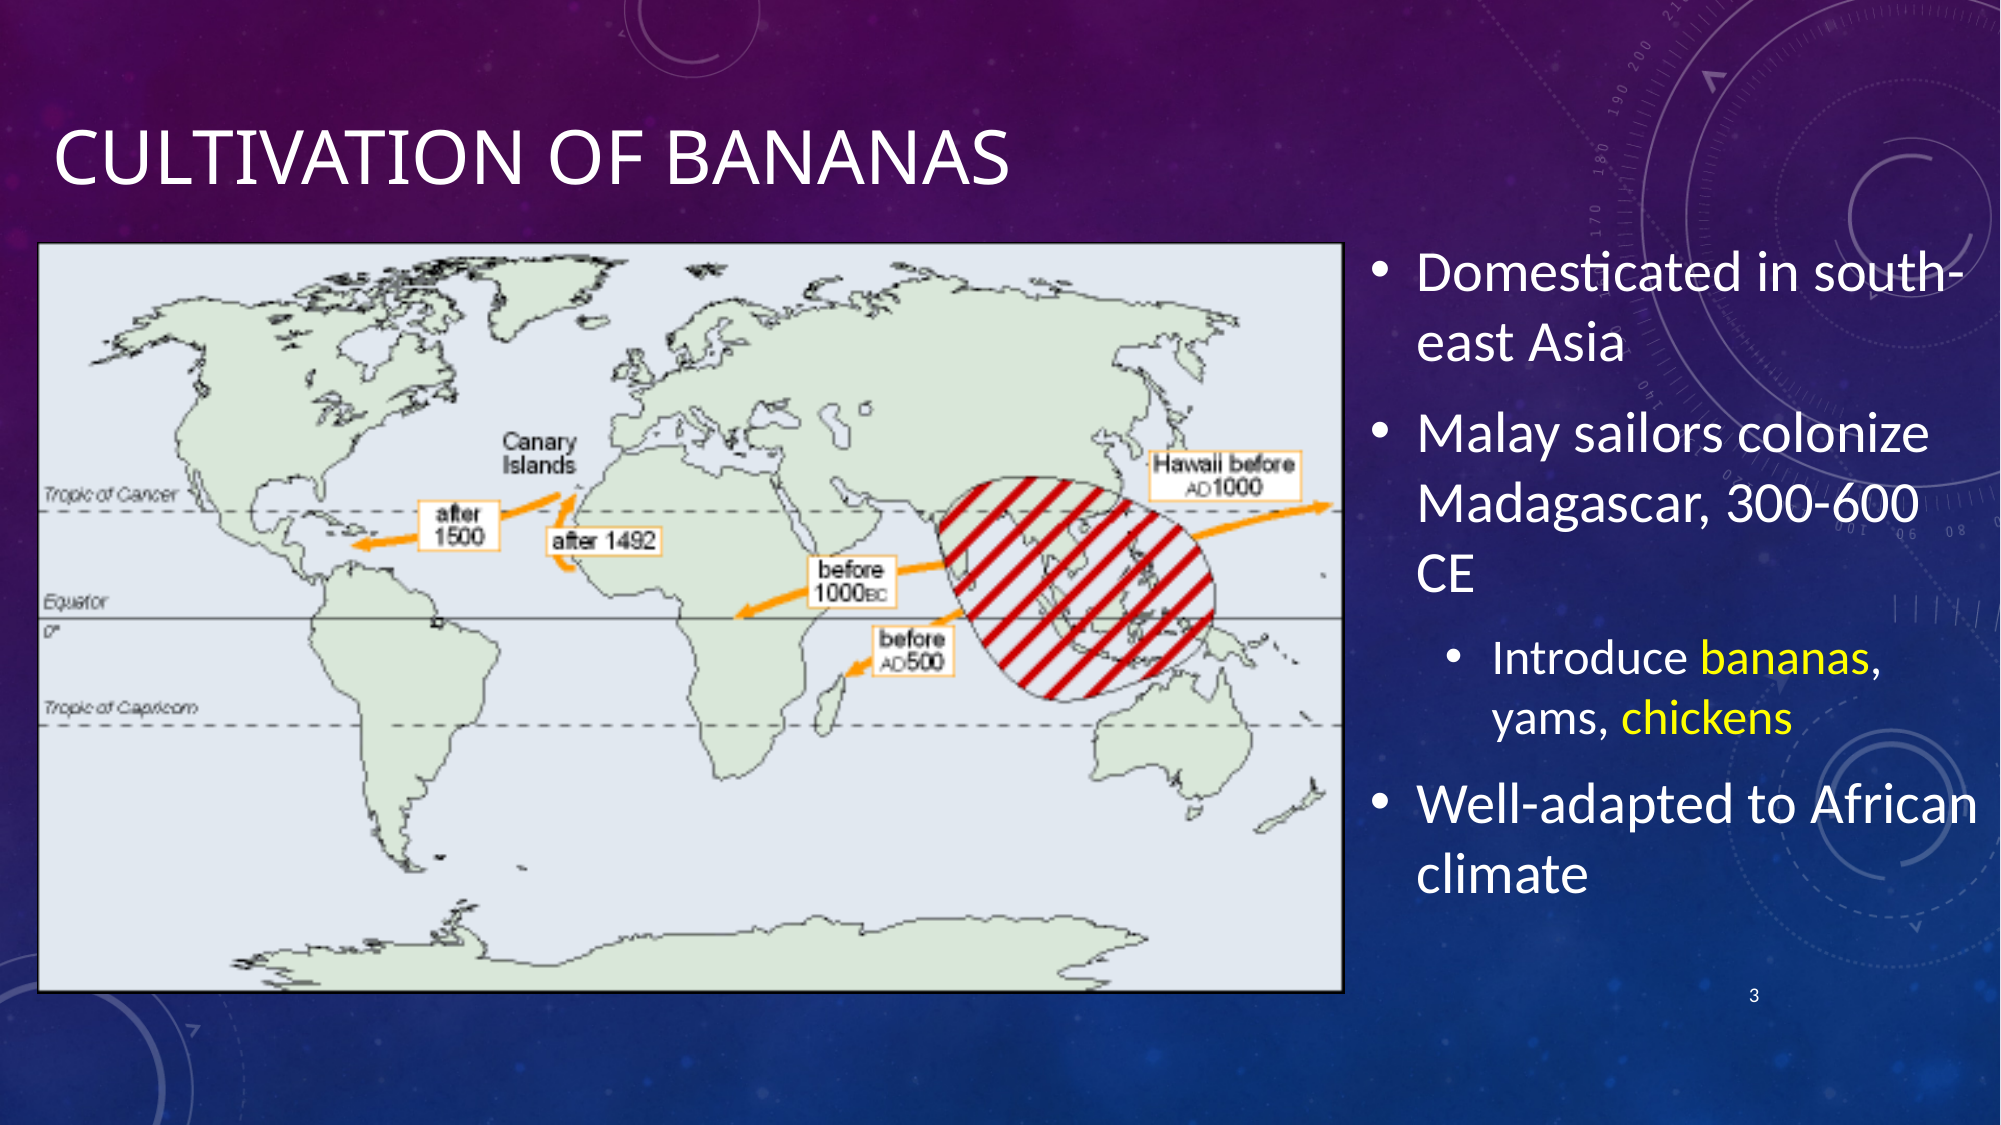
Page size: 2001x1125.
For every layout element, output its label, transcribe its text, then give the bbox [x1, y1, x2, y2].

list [37, 242, 1345, 995]
slide_number 3 [1684, 963, 1775, 1025]
title Cultivation of Bananas [37, 34, 1354, 274]
picture [0, 0, 2001, 1125]
list Domesticated in south-east Asia Malay sailors colonize Madagascar, 300-600 CE Introduce bananas, yams, chickens Well-adapted to African climate [1354, 34, 2000, 1105]
